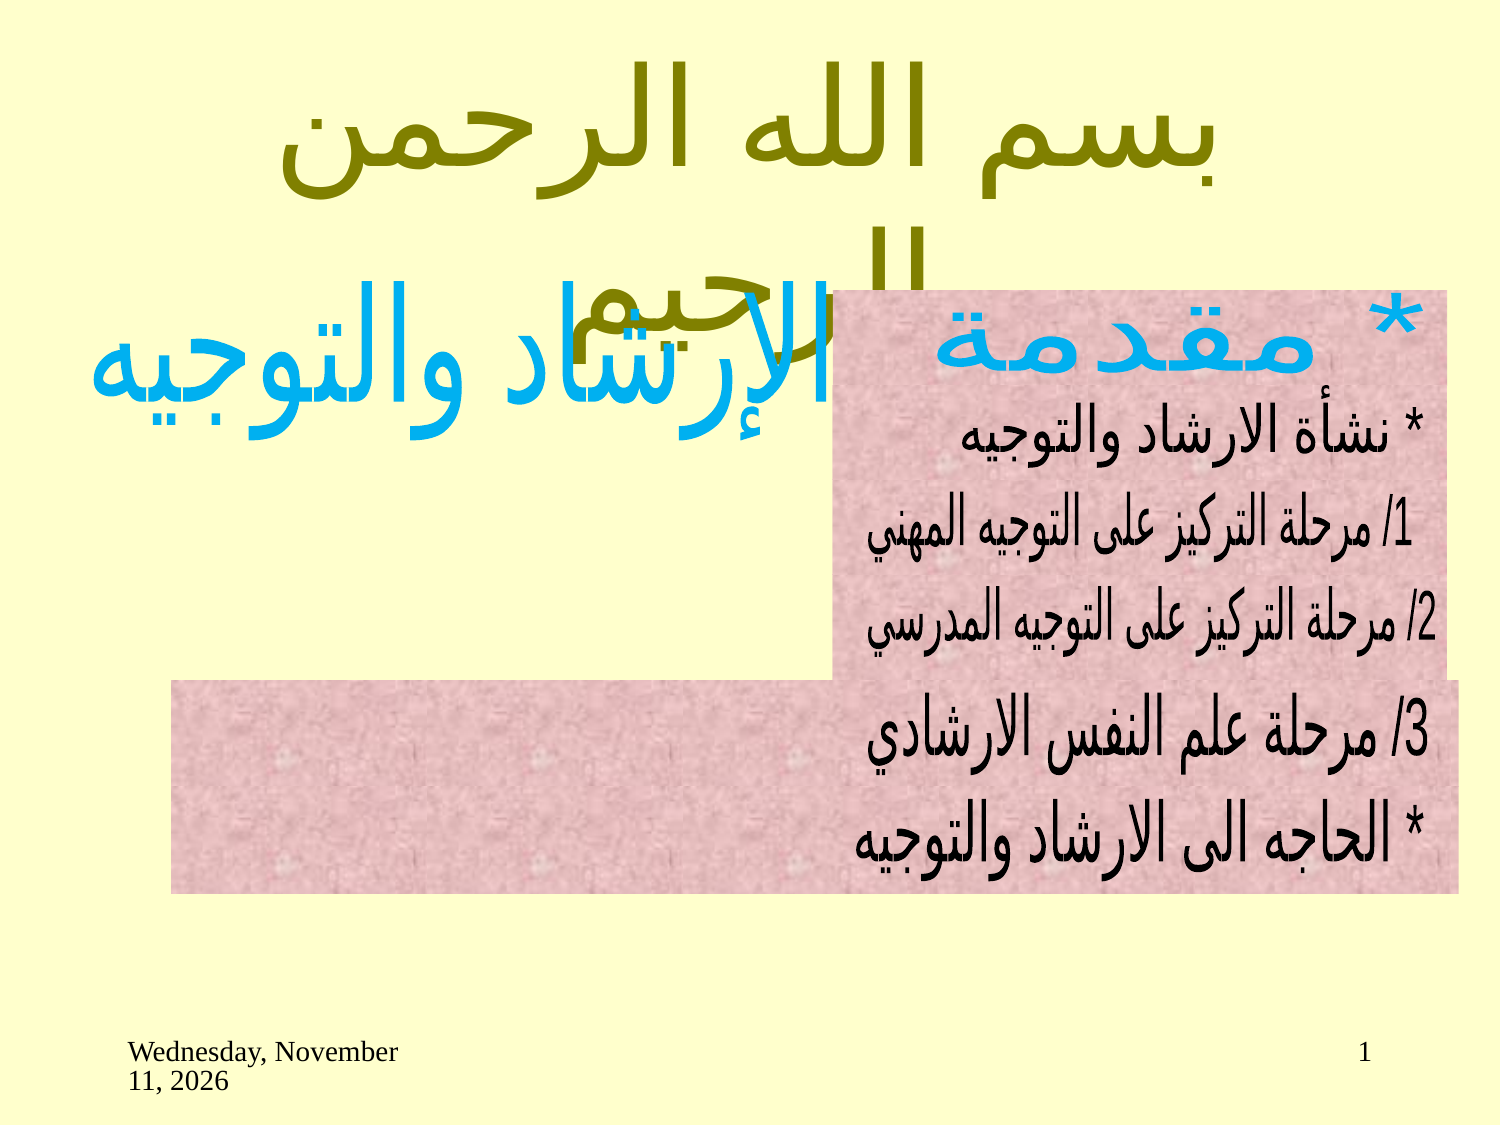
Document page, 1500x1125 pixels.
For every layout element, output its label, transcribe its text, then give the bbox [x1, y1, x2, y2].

text_box [832, 480, 1447, 575]
title بسم الله الرحمن الرحيم [112, 99, 1388, 288]
text_box [171, 680, 1459, 786]
slide_number الثلاثاء، 04 ذو القعدة، 1444 [112, 1025, 425, 1100]
list [149, 243, 1500, 987]
slide_number 1 [1074, 1025, 1388, 1100]
text_box [832, 290, 1448, 386]
text_box [171, 786, 1459, 894]
text_box [832, 575, 1447, 680]
text_box [832, 385, 1447, 480]
